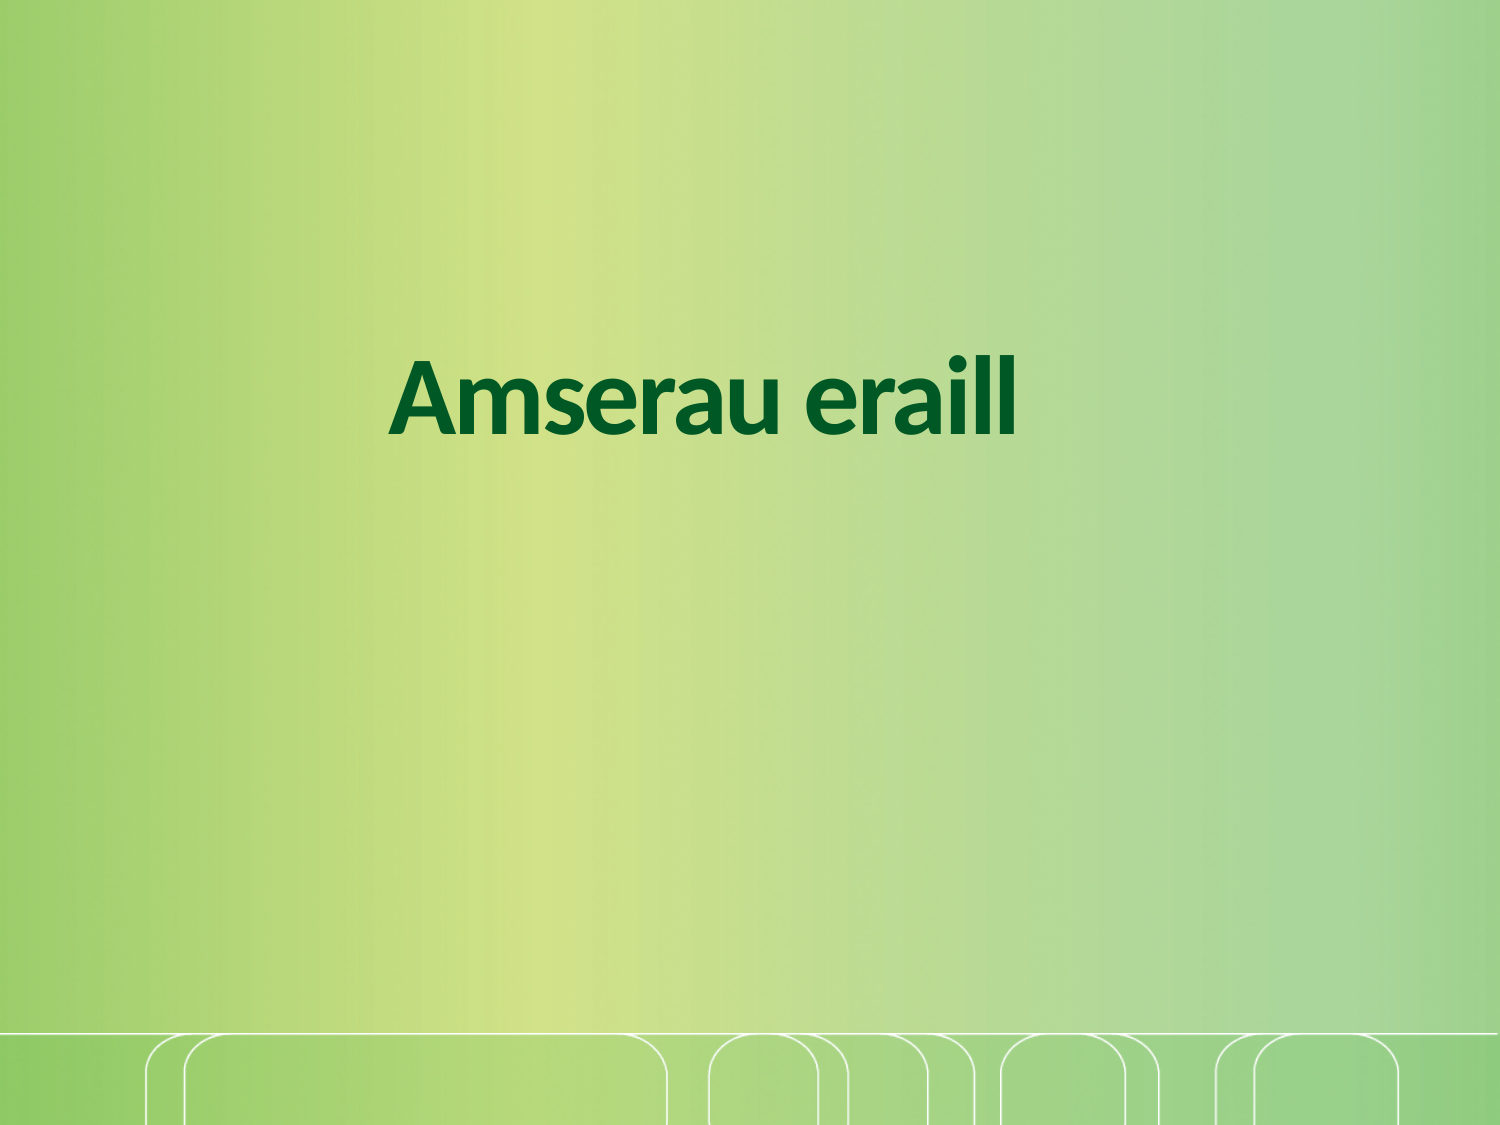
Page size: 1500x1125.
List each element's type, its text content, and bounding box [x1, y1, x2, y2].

title Amserau eraill [75, 337, 1336, 588]
picture [0, 0, 1500, 1125]
